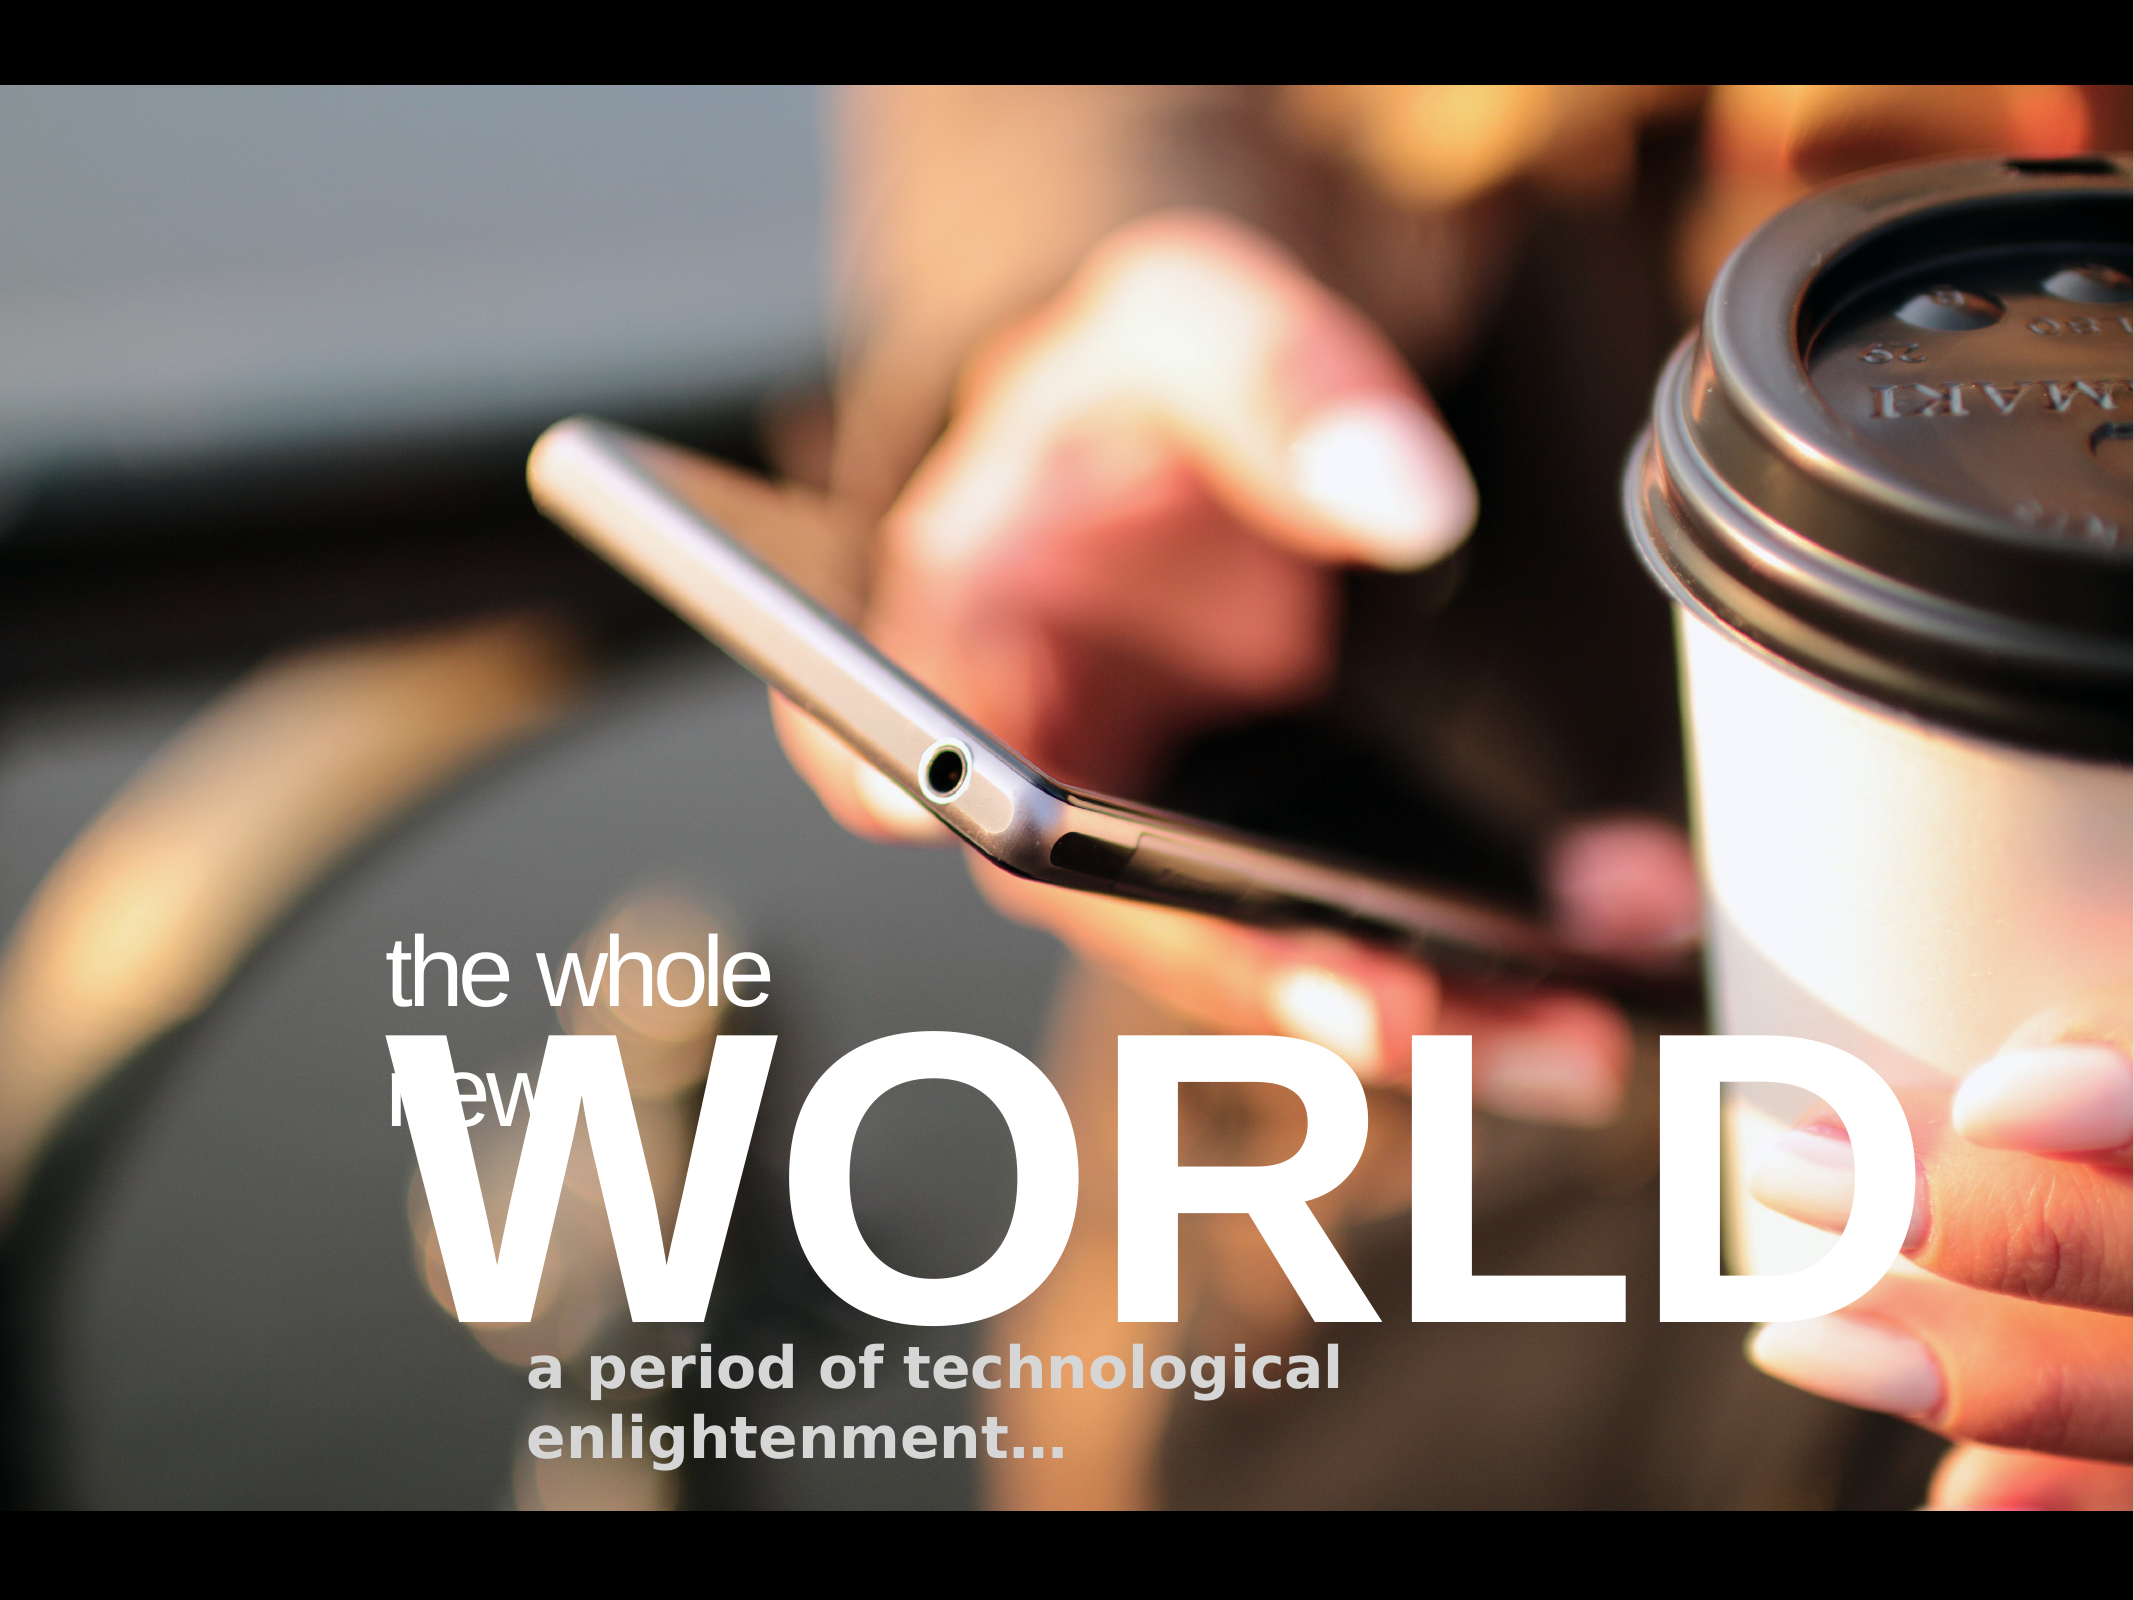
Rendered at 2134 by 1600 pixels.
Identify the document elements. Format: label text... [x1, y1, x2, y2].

text_box [0, 85, 2134, 1511]
text_box a period of technological enlightenment… [524, 1327, 1540, 1470]
text_box the whole new [383, 904, 970, 1147]
text_box WORLD [383, 904, 2017, 1407]
text_box [0, 0, 2134, 85]
text_box [0, 1511, 2134, 1600]
